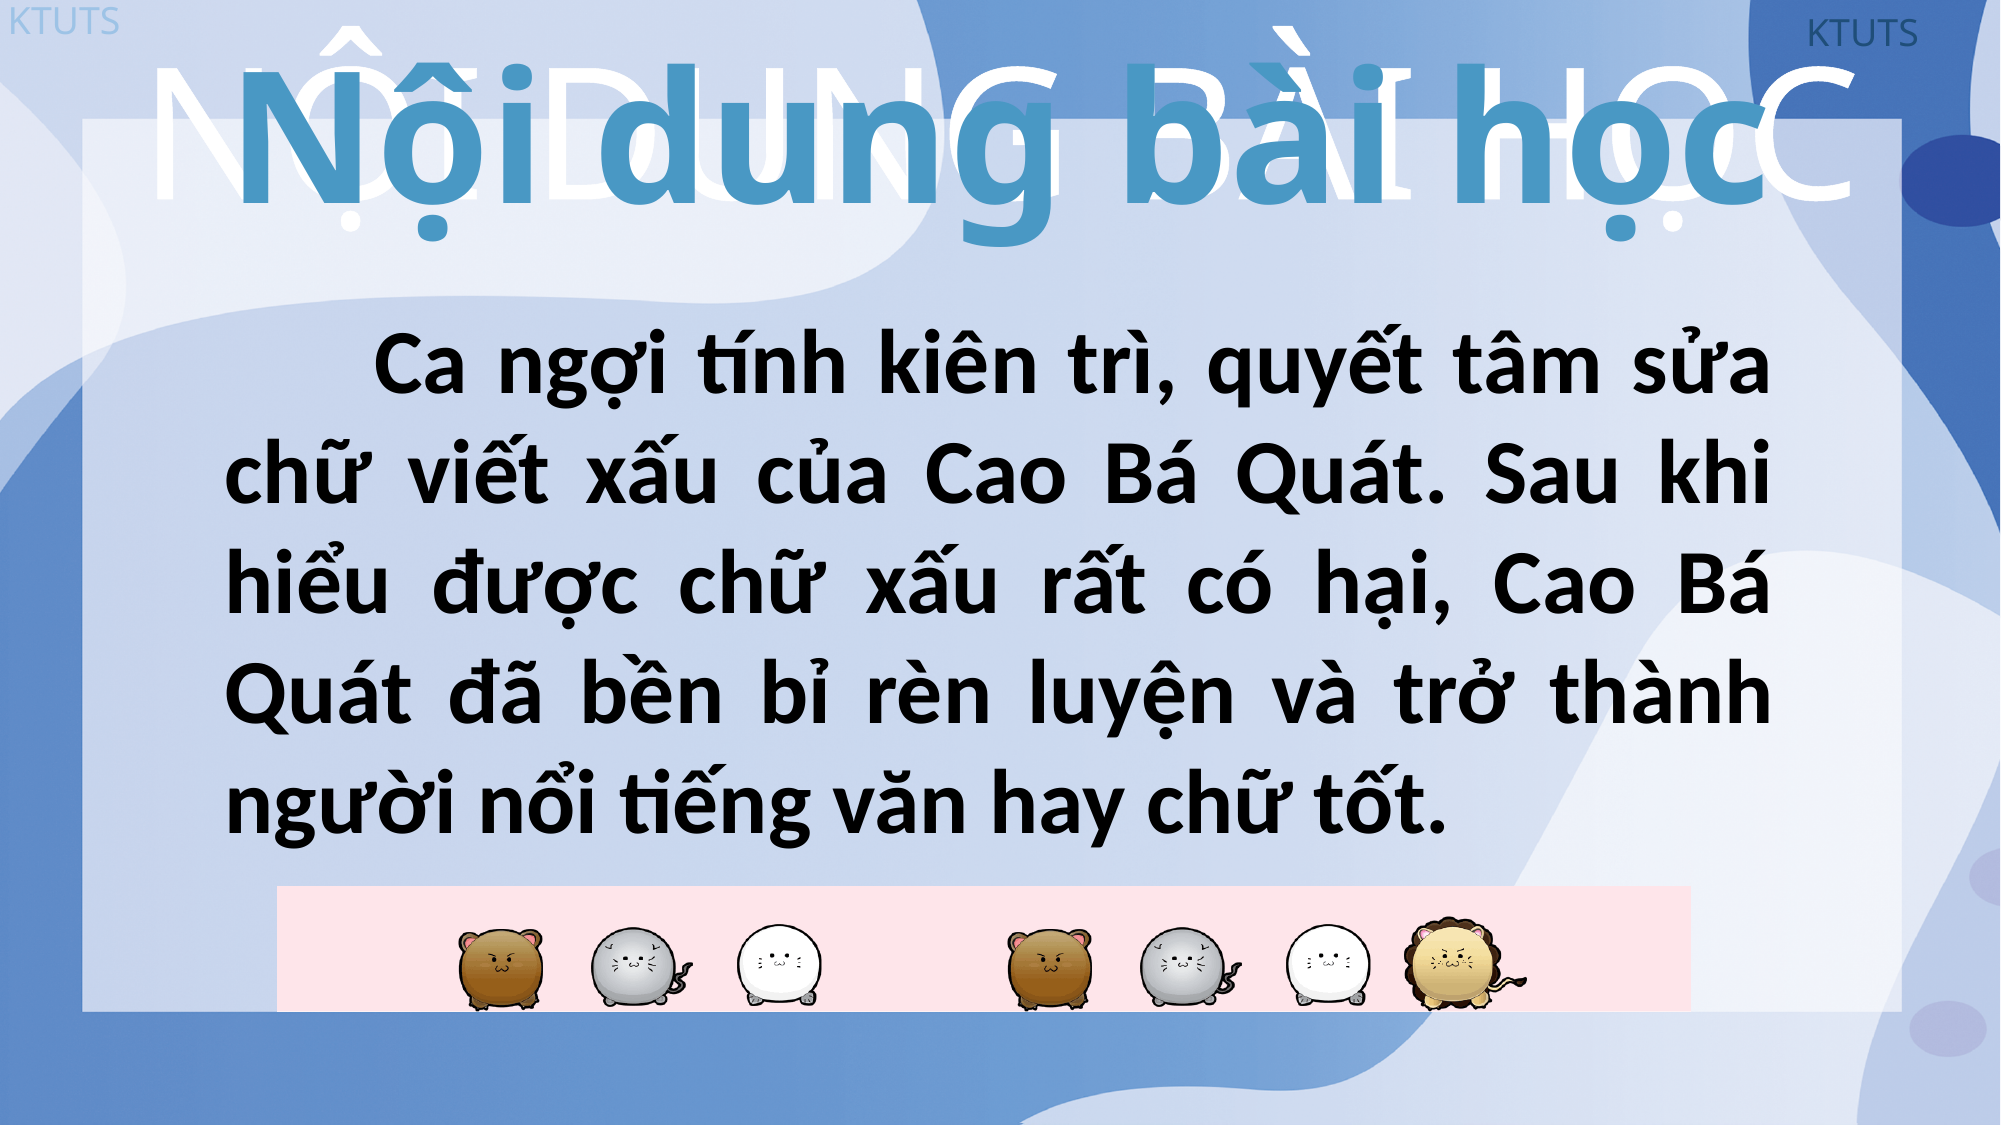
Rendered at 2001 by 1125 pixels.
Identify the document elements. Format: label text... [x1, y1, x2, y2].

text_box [42, 0, 1958, 473]
picture [0, 0, 2001, 1125]
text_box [277, 886, 1691, 1012]
text_box Ca ngợi tính kiên trì, quyết tâm sửa chữ viết xấu của Cao Bá Quát. Sau khi hiểu được chữ xấu rất có hại, Cao Bá Quát đã bền bỉ rèn luyện và trở thành người nổi tiếng văn hay chữ tốt. [209, 473, 1791, 859]
